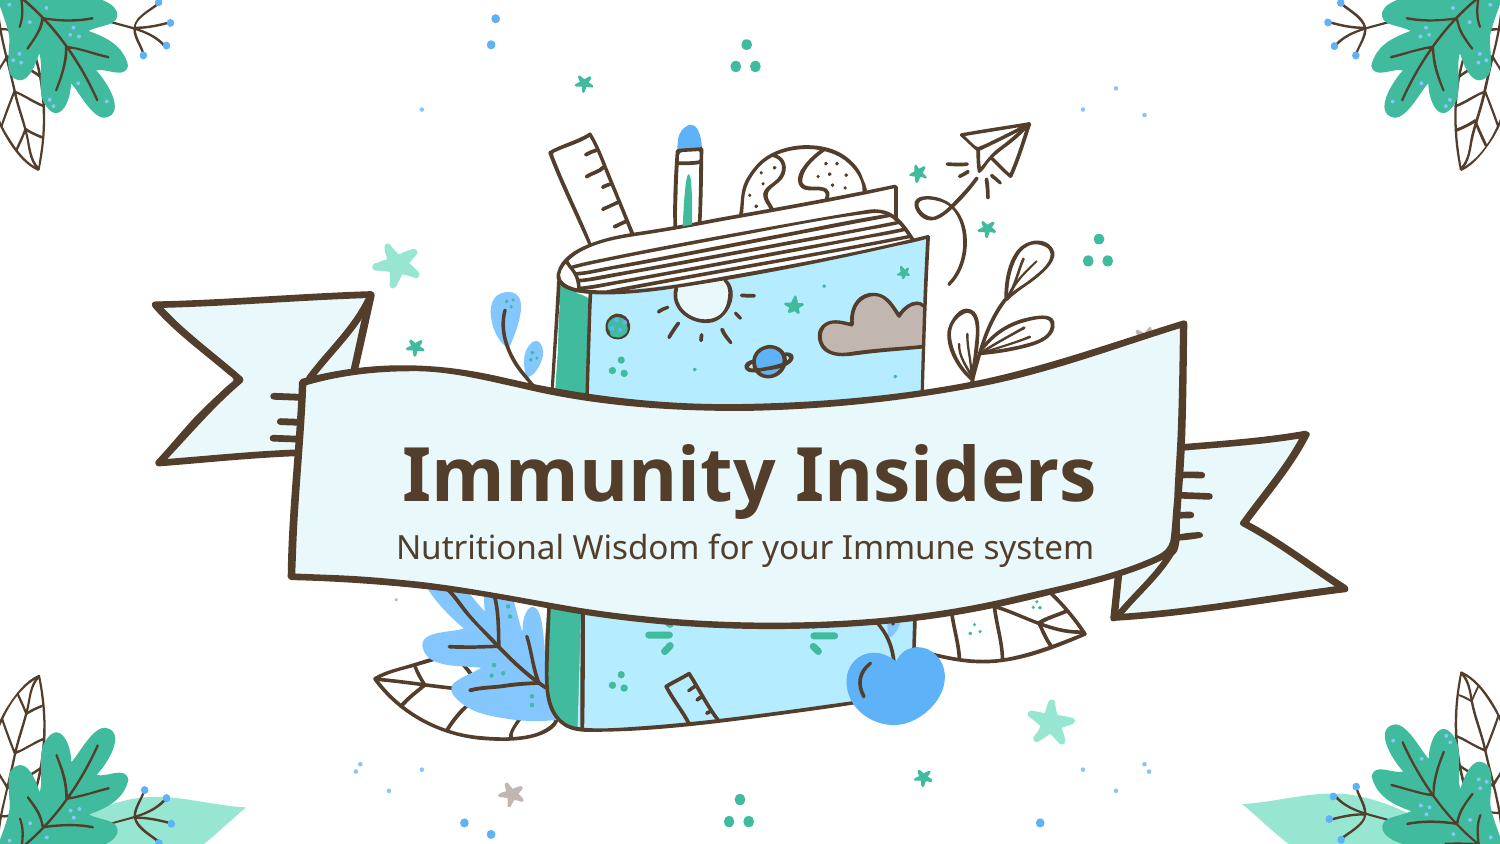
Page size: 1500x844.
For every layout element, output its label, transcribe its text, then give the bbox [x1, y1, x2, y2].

subtitle Nutritional Wisdom for your Immune system [118, 511, 1382, 642]
title Immunity Insiders [118, 401, 1382, 511]
